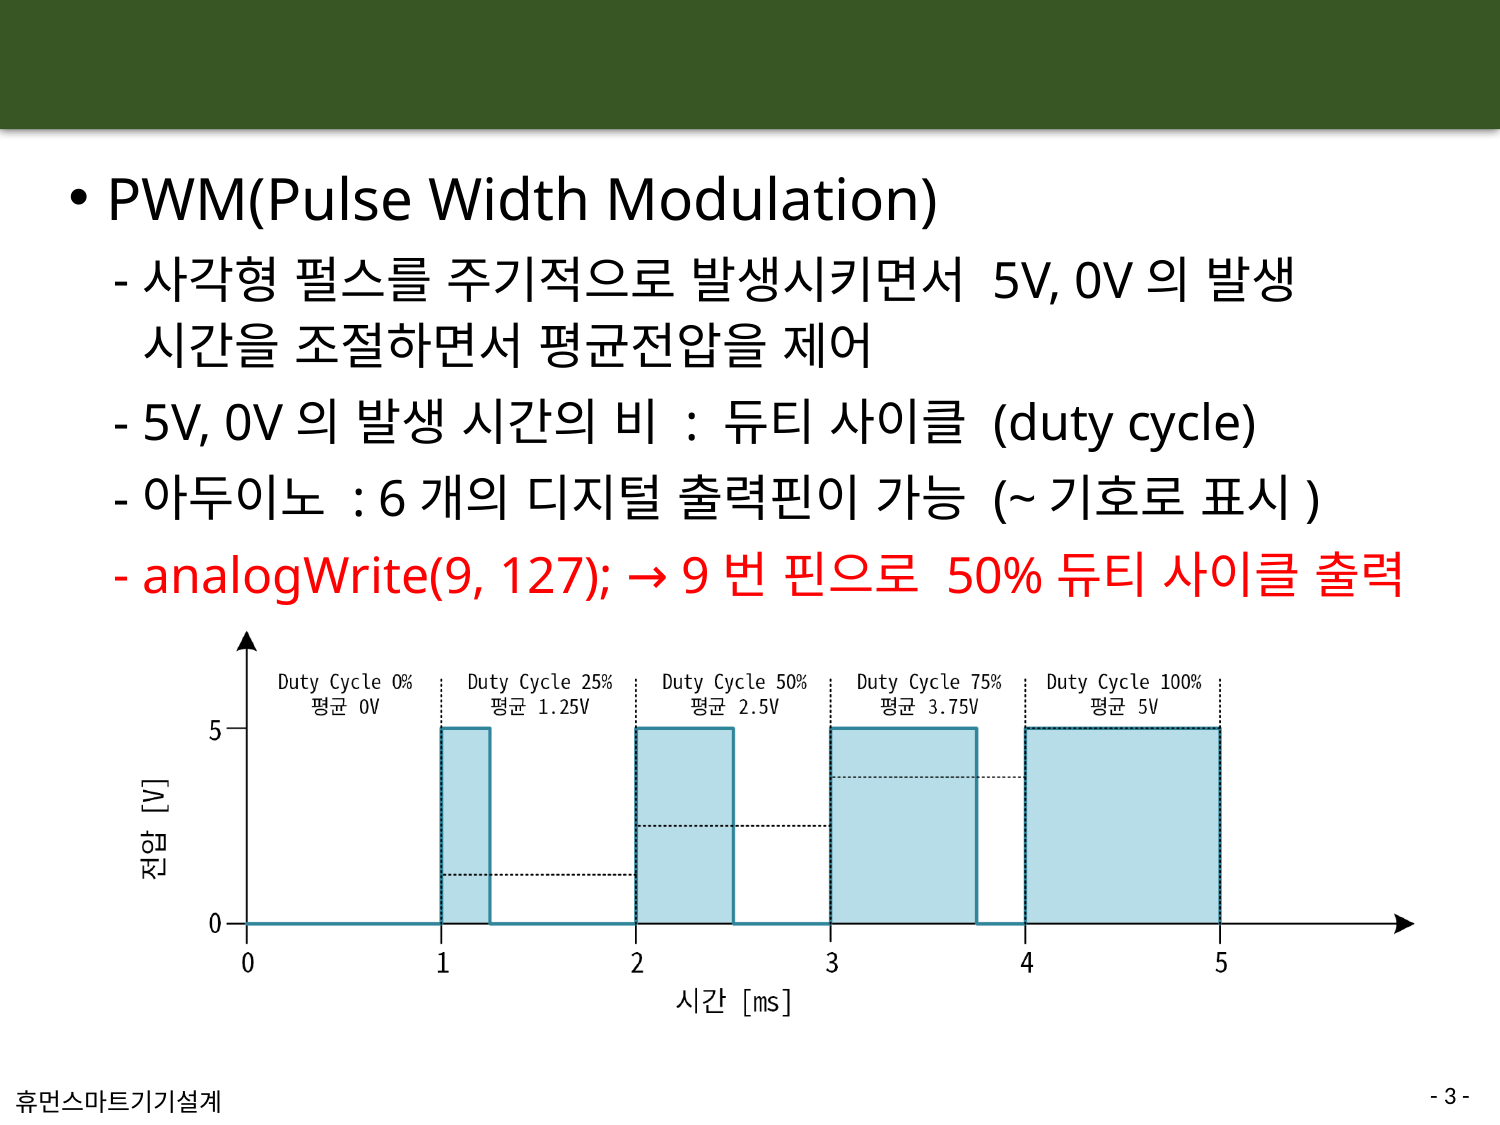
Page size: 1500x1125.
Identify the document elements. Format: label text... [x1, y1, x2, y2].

list PWM(Pulse Width Modulation) 사각형 펄스를 주기적으로 발생시키면서 5V, 0V의 발생 시간을 조절하면서 평균전압을 제어 5V, 0V의 발생 시간의 비 : 듀티 사이클 (duty cycle) 아두이노 : 6개의 디지털 출력핀이 가능 (~기호로 표시) analogWrite(9, 127); → 9번 핀으로 50%듀티 사이클 출력 [53, 147, 1450, 1058]
slide_number - 3 - [1334, 1072, 1485, 1117]
picture [132, 626, 1420, 1024]
